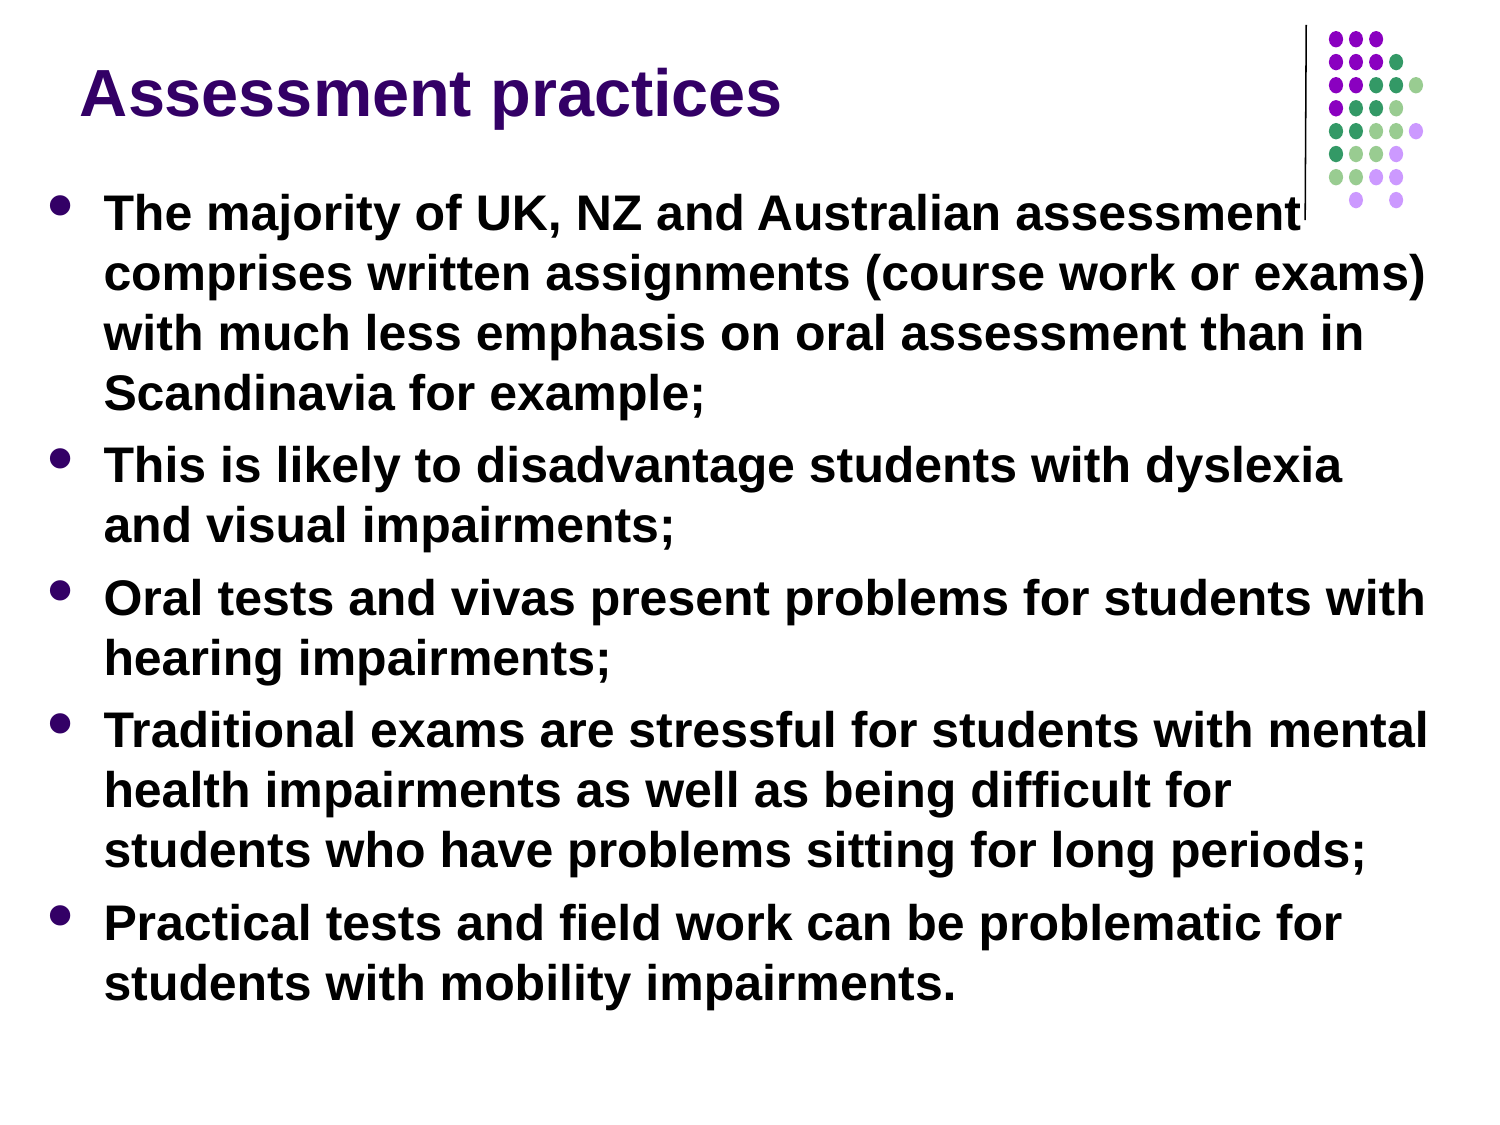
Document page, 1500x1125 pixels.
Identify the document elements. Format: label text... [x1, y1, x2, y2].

list The majority of UK, NZ and Australian assessment comprises written assignments (course work or exams) with much less emphasis on oral assessment than in Scandinavia for example; This is likely to disadvantage students with dyslexia and visual impairments; Oral tests and vivas present problems for students with hearing impairments; Traditional exams are stressful for students with mental health impairments as well as being difficult for students who have problems sitting for long periods; Practical tests and field work can be problematic for students with mobility impairments. [29, 172, 1460, 1071]
title Assessment practices [64, 19, 1313, 138]
